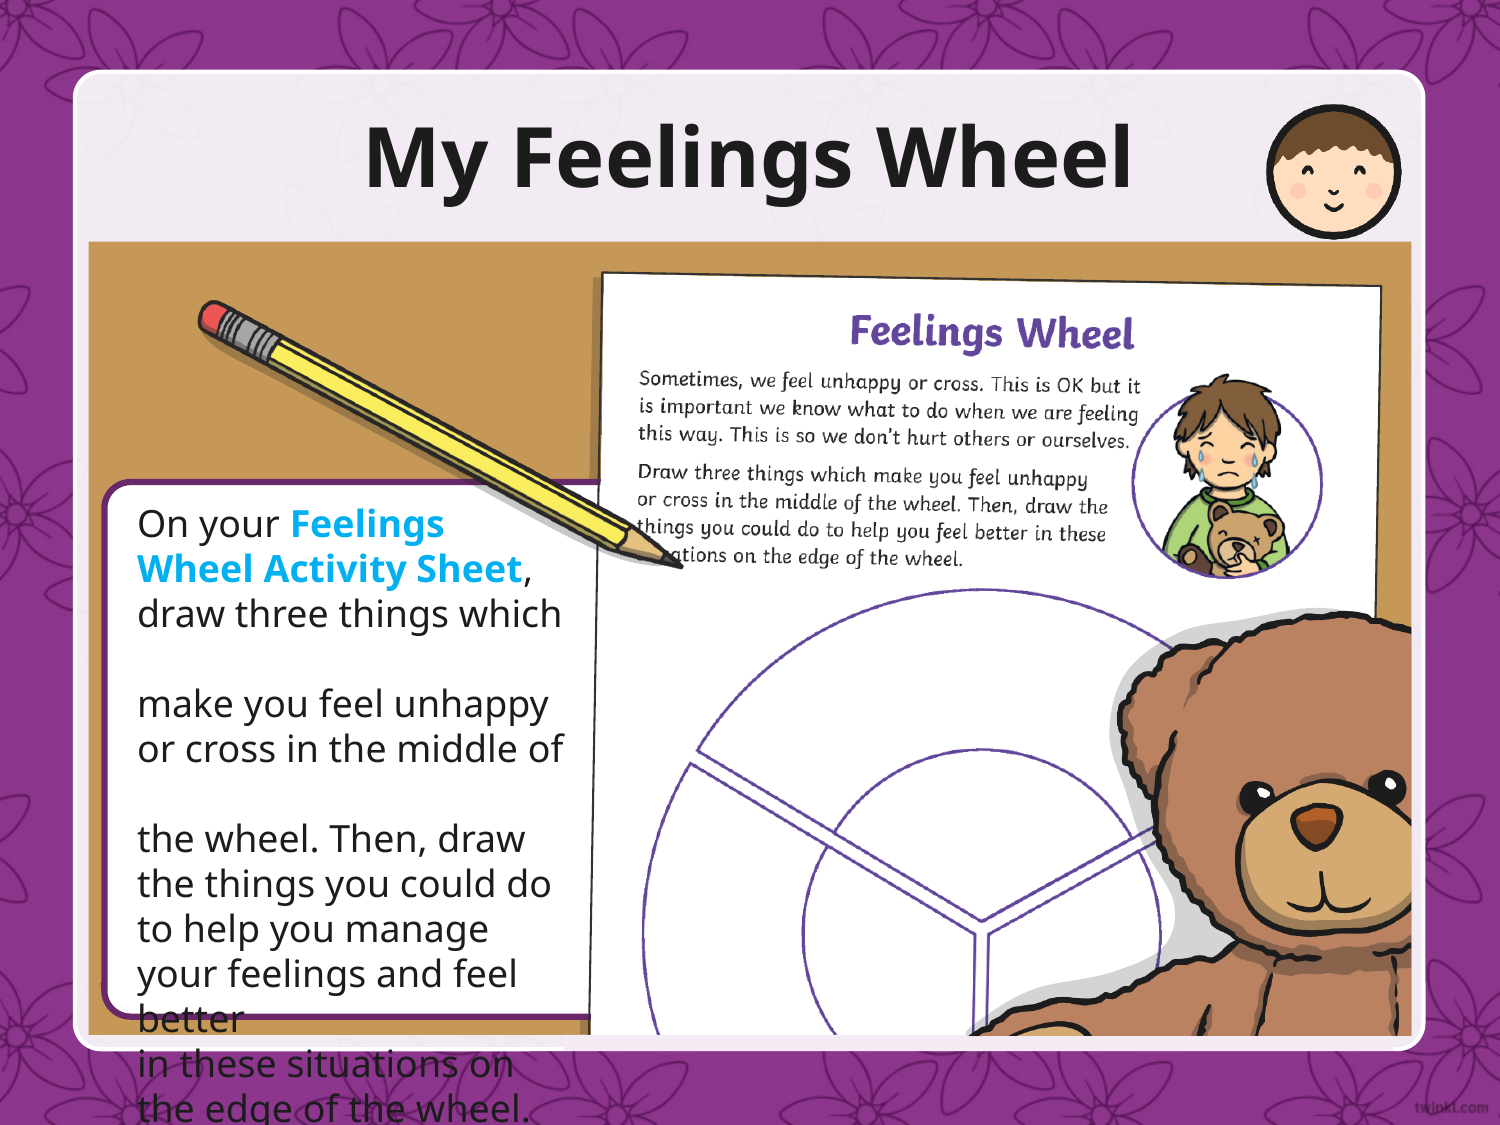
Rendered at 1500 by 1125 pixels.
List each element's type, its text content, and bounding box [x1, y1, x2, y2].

text_box [563, 1034, 1394, 1052]
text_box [948, 607, 1412, 1037]
title My Feelings Wheel [73, 76, 1426, 244]
text_box [87, 241, 1412, 1036]
picture [253, 1104, 265, 1120]
text_box [578, 1020, 588, 1034]
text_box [164, 324, 714, 567]
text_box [104, 482, 596, 1017]
picture [0, 0, 1500, 1125]
text_box [591, 276, 601, 324]
